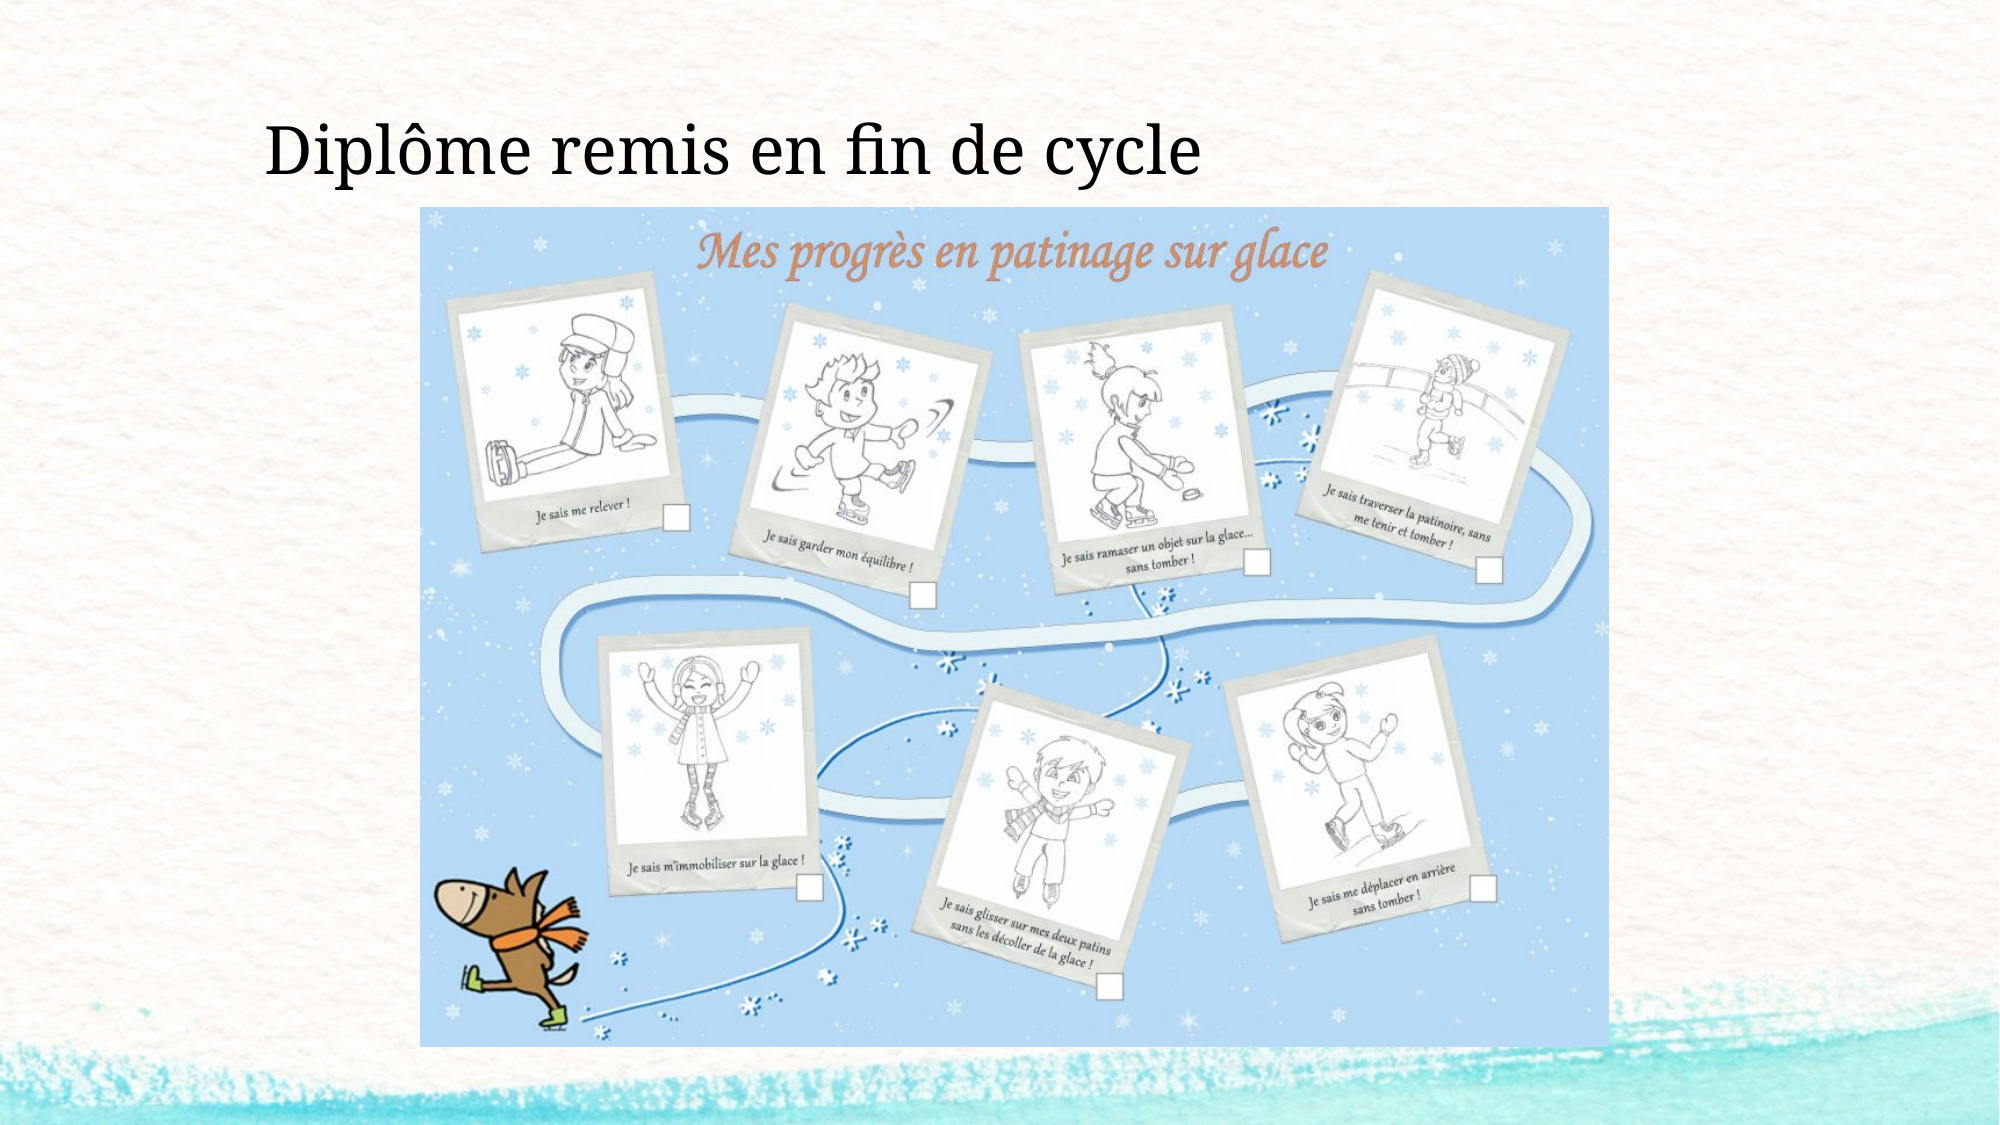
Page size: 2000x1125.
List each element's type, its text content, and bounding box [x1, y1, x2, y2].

picture [0, 0, 2000, 1125]
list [420, 207, 1609, 1047]
title Diplôme remis en fin de cycle [249, 87, 1825, 197]
